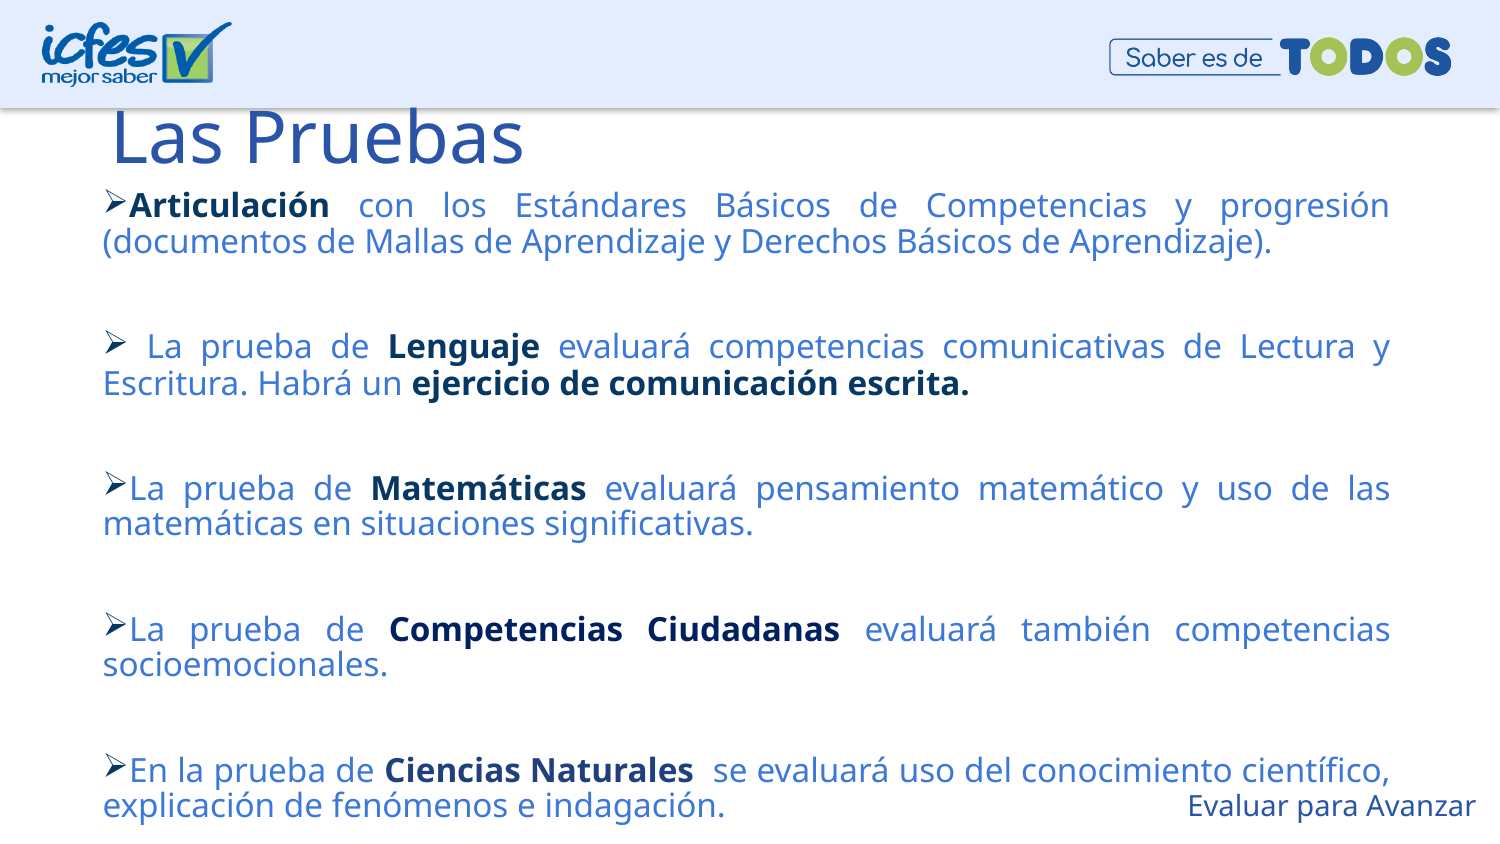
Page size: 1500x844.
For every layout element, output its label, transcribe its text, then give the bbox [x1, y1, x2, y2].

text_box Articulación con los Estándares Básicos de Competencias y progresión (documentos de Mallas de Aprendizaje y Derechos Básicos de Aprendizaje). La prueba de Lenguaje evaluará competencias comunicativas de Lectura y Escritura. Habrá un ejercicio de comunicación escrita. La prueba de Matemáticas evaluará pensamiento matemático y uso de las matemáticas en situaciones significativas. La prueba de Competencias Ciudadanas evaluará también competencias socioemocionales. En la prueba de Ciencias Naturales se evaluará uso del conocimiento científico, explicación de fenómenos e indagación. [68, 183, 1404, 692]
picture [42, 21, 232, 87]
text_box Las Pruebas [99, 81, 1408, 187]
picture [1102, 29, 1459, 84]
text_box Evaluar para Avanzar [646, 776, 1488, 834]
text_box [275, 796, 646, 831]
